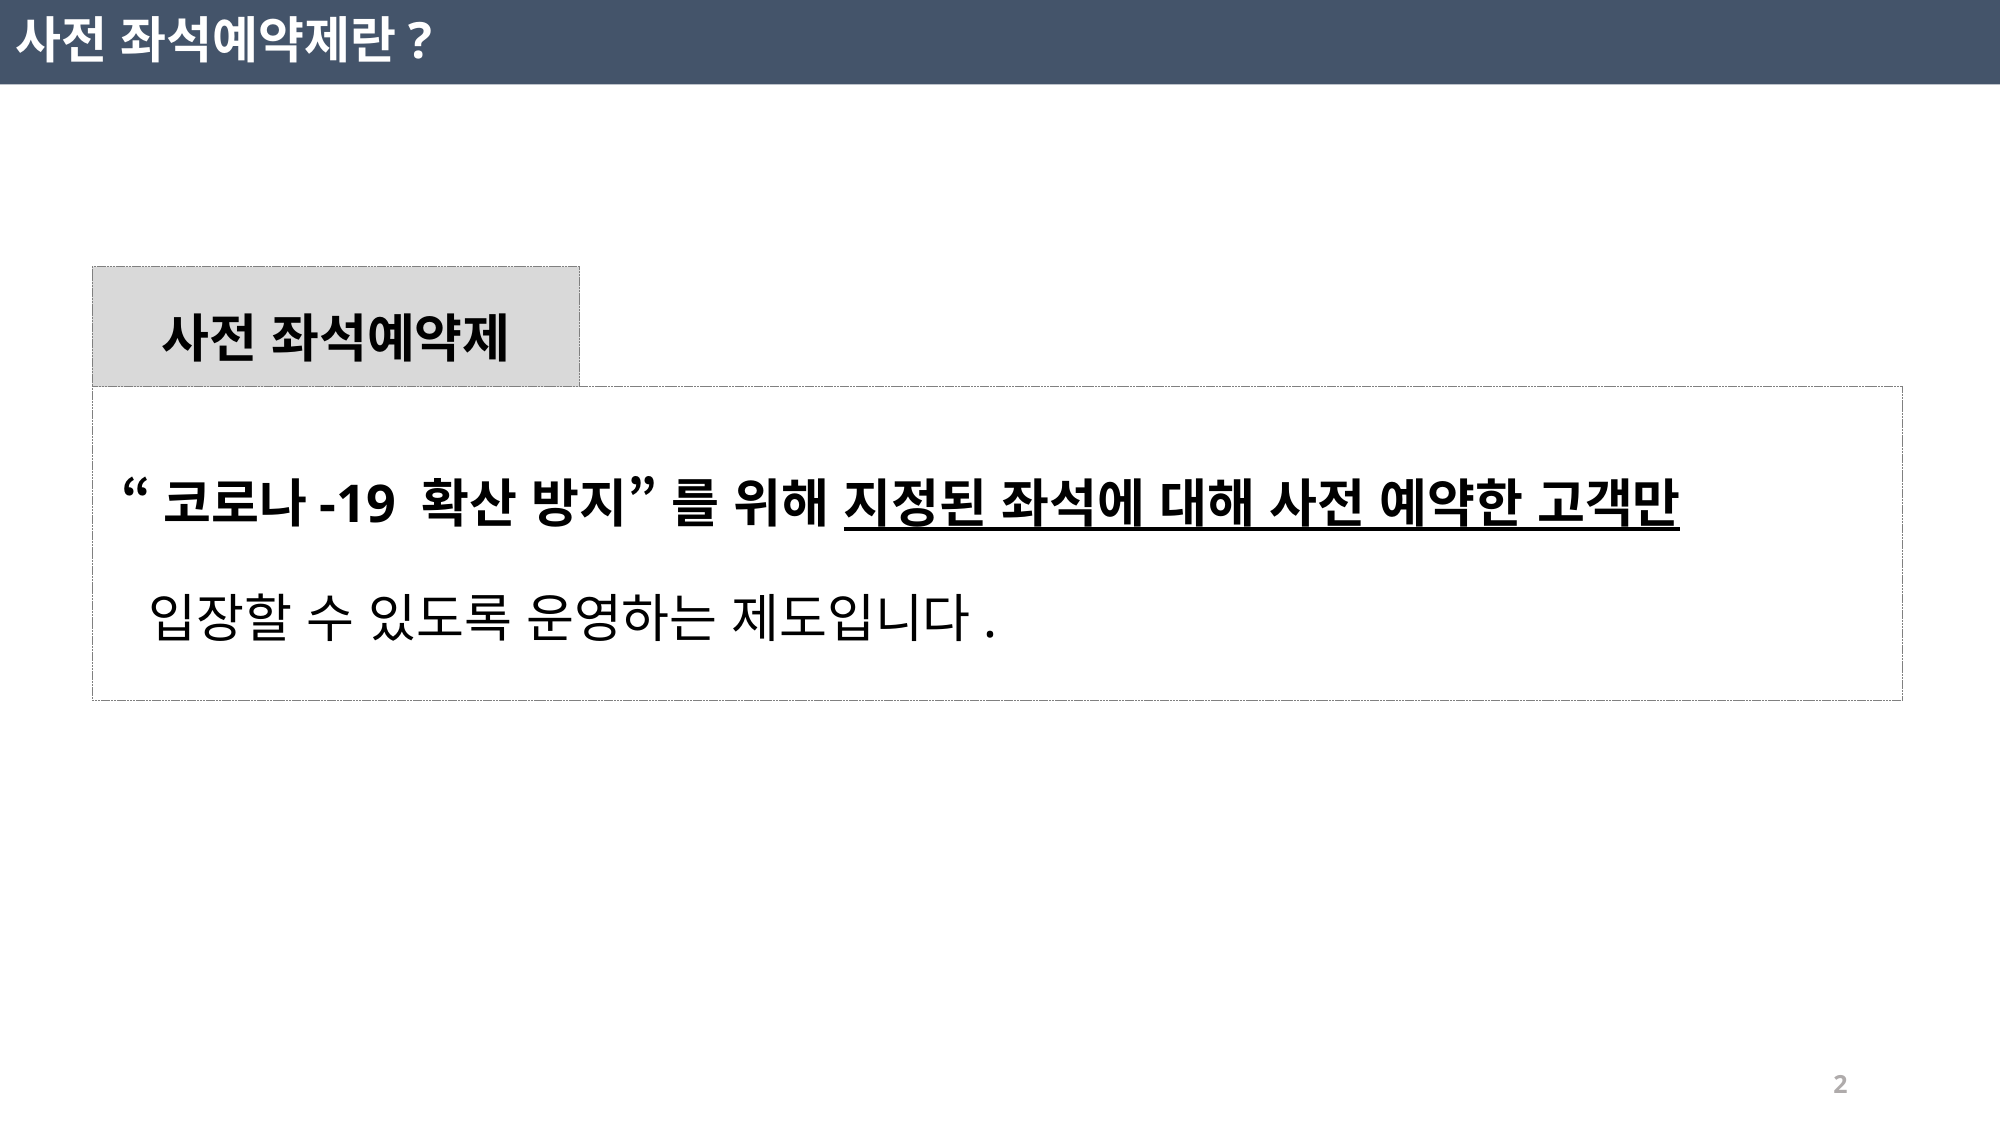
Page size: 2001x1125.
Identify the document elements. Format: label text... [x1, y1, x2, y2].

title 사전 좌석예약제란? [0, 0, 2000, 85]
list “코로나-19 확산 방지” 를 위해 지정된 좌석에 대해 사전 예약한 고객만 입장할 수 있도록 운영하는 제도입니다. [92, 386, 1903, 701]
slide_number 2 [1412, 1055, 1863, 1116]
text_box 사전 좌석예약제 [92, 266, 580, 387]
